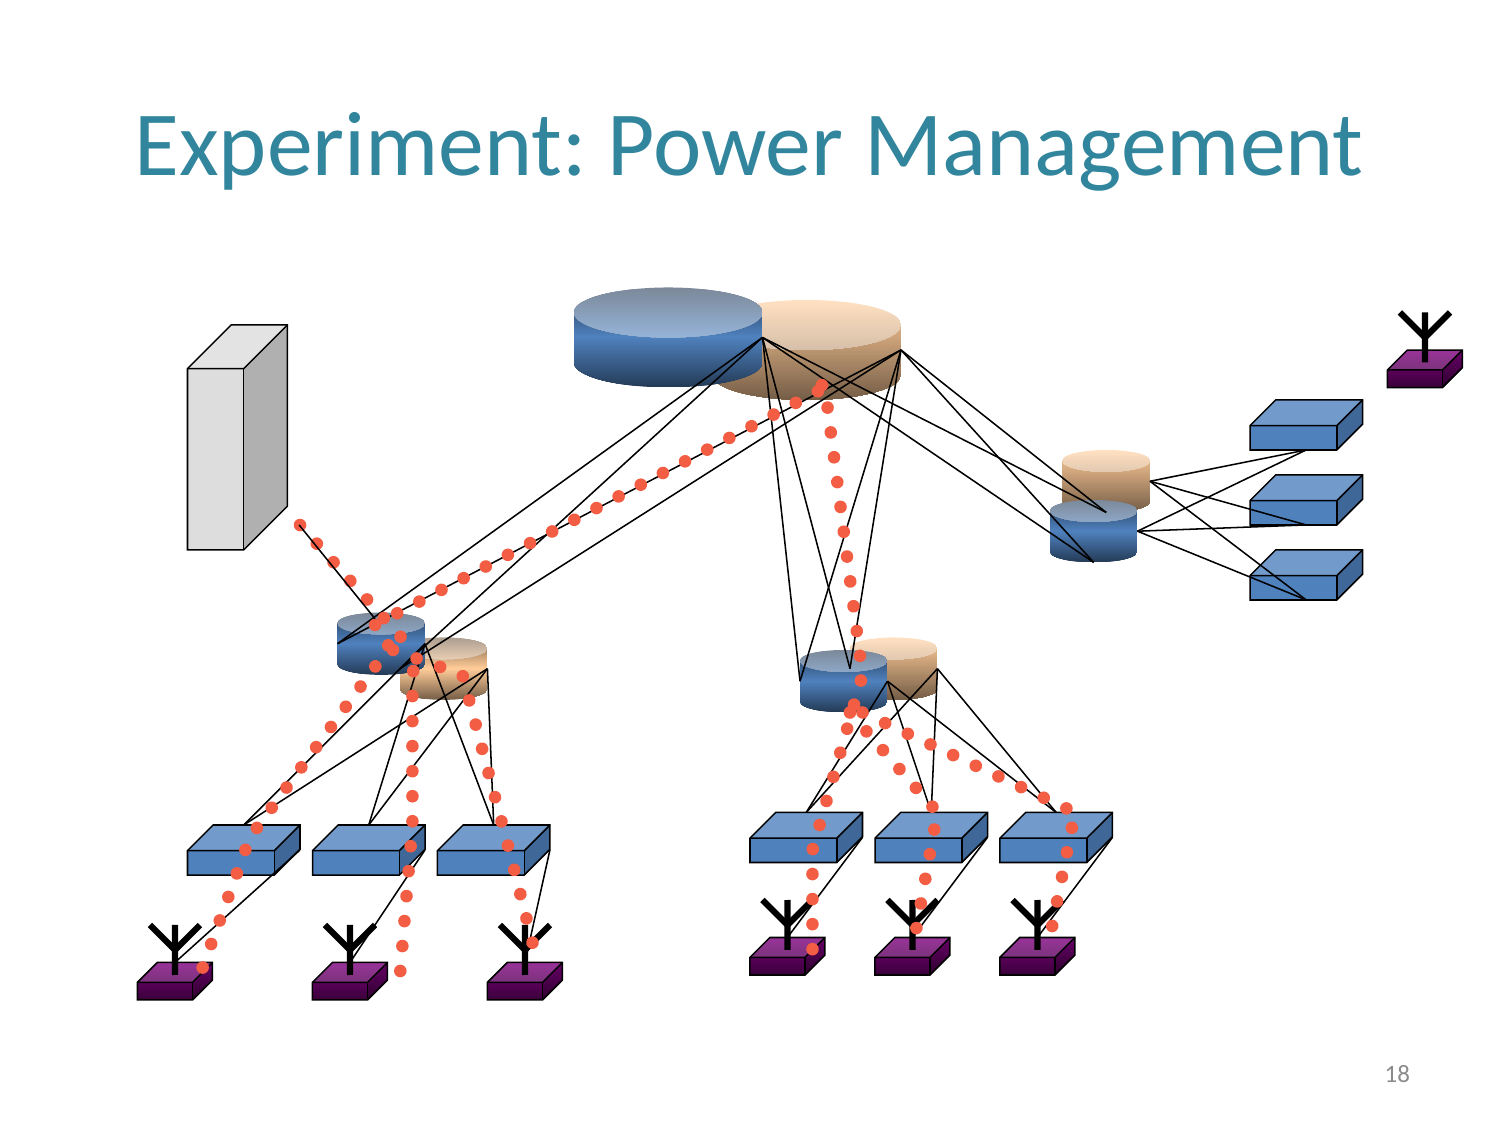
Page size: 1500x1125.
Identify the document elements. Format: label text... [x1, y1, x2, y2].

title Experiment: Power Management [0, 45, 1500, 233]
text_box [1137, 540, 1144, 588]
text_box [727, 359, 766, 383]
text_box [854, 354, 898, 383]
text_box [1079, 469, 1132, 505]
text_box [786, 351, 841, 383]
text_box [187, 845, 194, 873]
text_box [1149, 520, 1251, 588]
text_box [1255, 575, 1295, 594]
text_box [1079, 516, 1132, 563]
text_box [897, 355, 902, 383]
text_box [312, 983, 388, 1001]
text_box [1149, 488, 1251, 513]
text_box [137, 924, 213, 1001]
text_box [487, 983, 563, 1001]
text_box [1250, 399, 1363, 451]
slide_number 18 [1074, 1042, 1425, 1103]
text_box [1079, 812, 1113, 863]
text_box [573, 287, 763, 383]
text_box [1149, 437, 1251, 482]
text_box [766, 358, 773, 383]
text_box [199, 384, 1076, 976]
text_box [1137, 437, 1148, 532]
text_box [757, 299, 902, 378]
text_box [767, 347, 820, 383]
text_box [1255, 474, 1363, 526]
text_box [187, 324, 288, 550]
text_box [1387, 312, 1463, 388]
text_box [298, 524, 376, 619]
text_box [1250, 581, 1304, 601]
text_box [1262, 549, 1363, 601]
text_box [184, 874, 194, 963]
